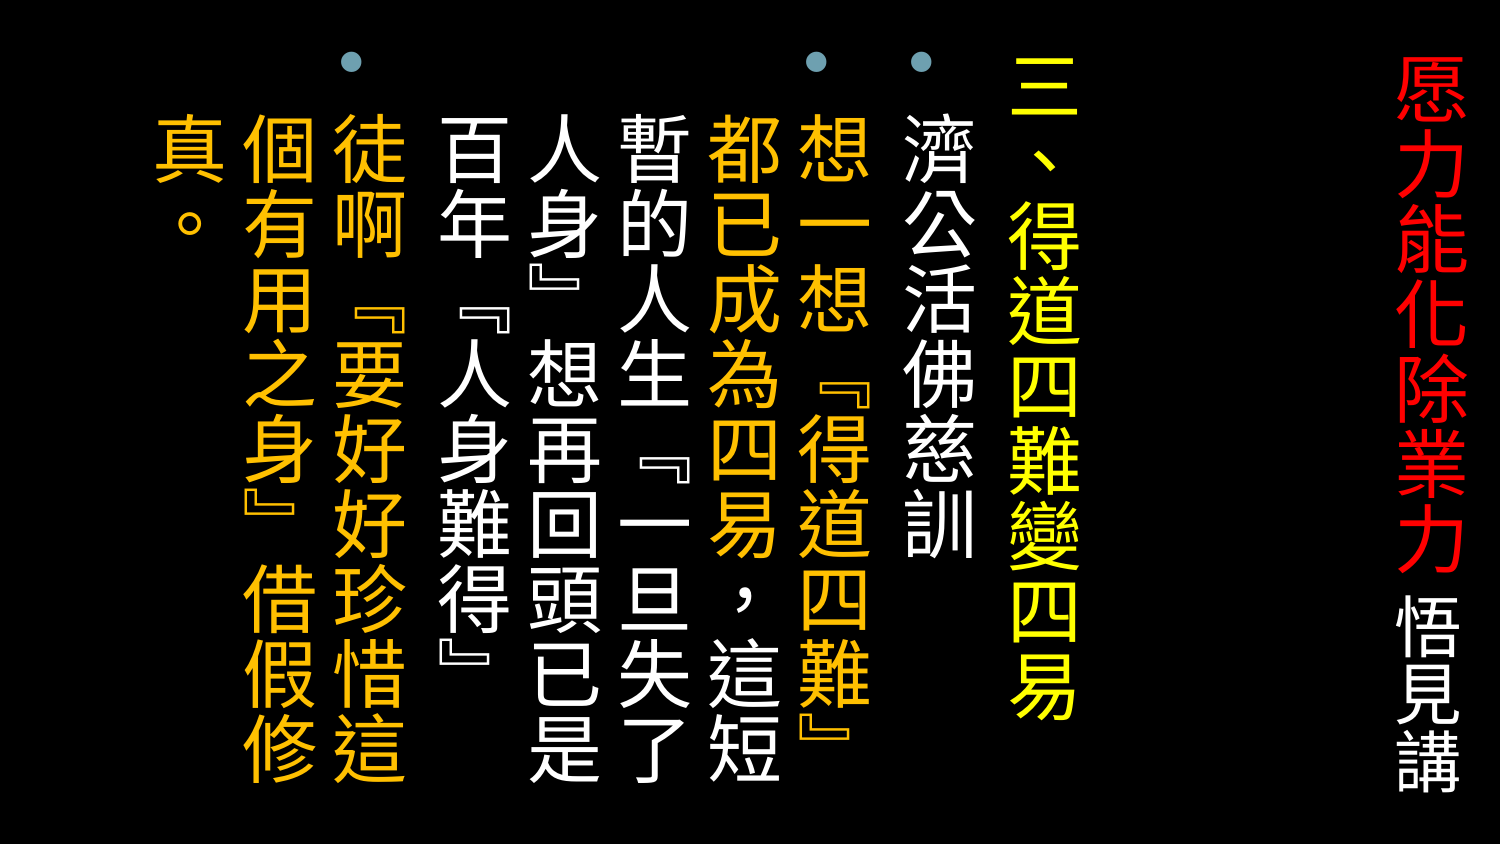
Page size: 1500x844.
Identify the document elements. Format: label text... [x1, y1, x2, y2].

list 三、得道四難變四易 濟公活佛慈訓 想一想『得道四難』都已成為四易，這短暫的人生『一旦失了人身』想再回頭已是百年『人身難得』 徒啊『要好好珍惜這個有用之身』借假修真。 [29, 27, 1365, 820]
title 愿力能化除業力 悟見講 [1376, 27, 1483, 820]
